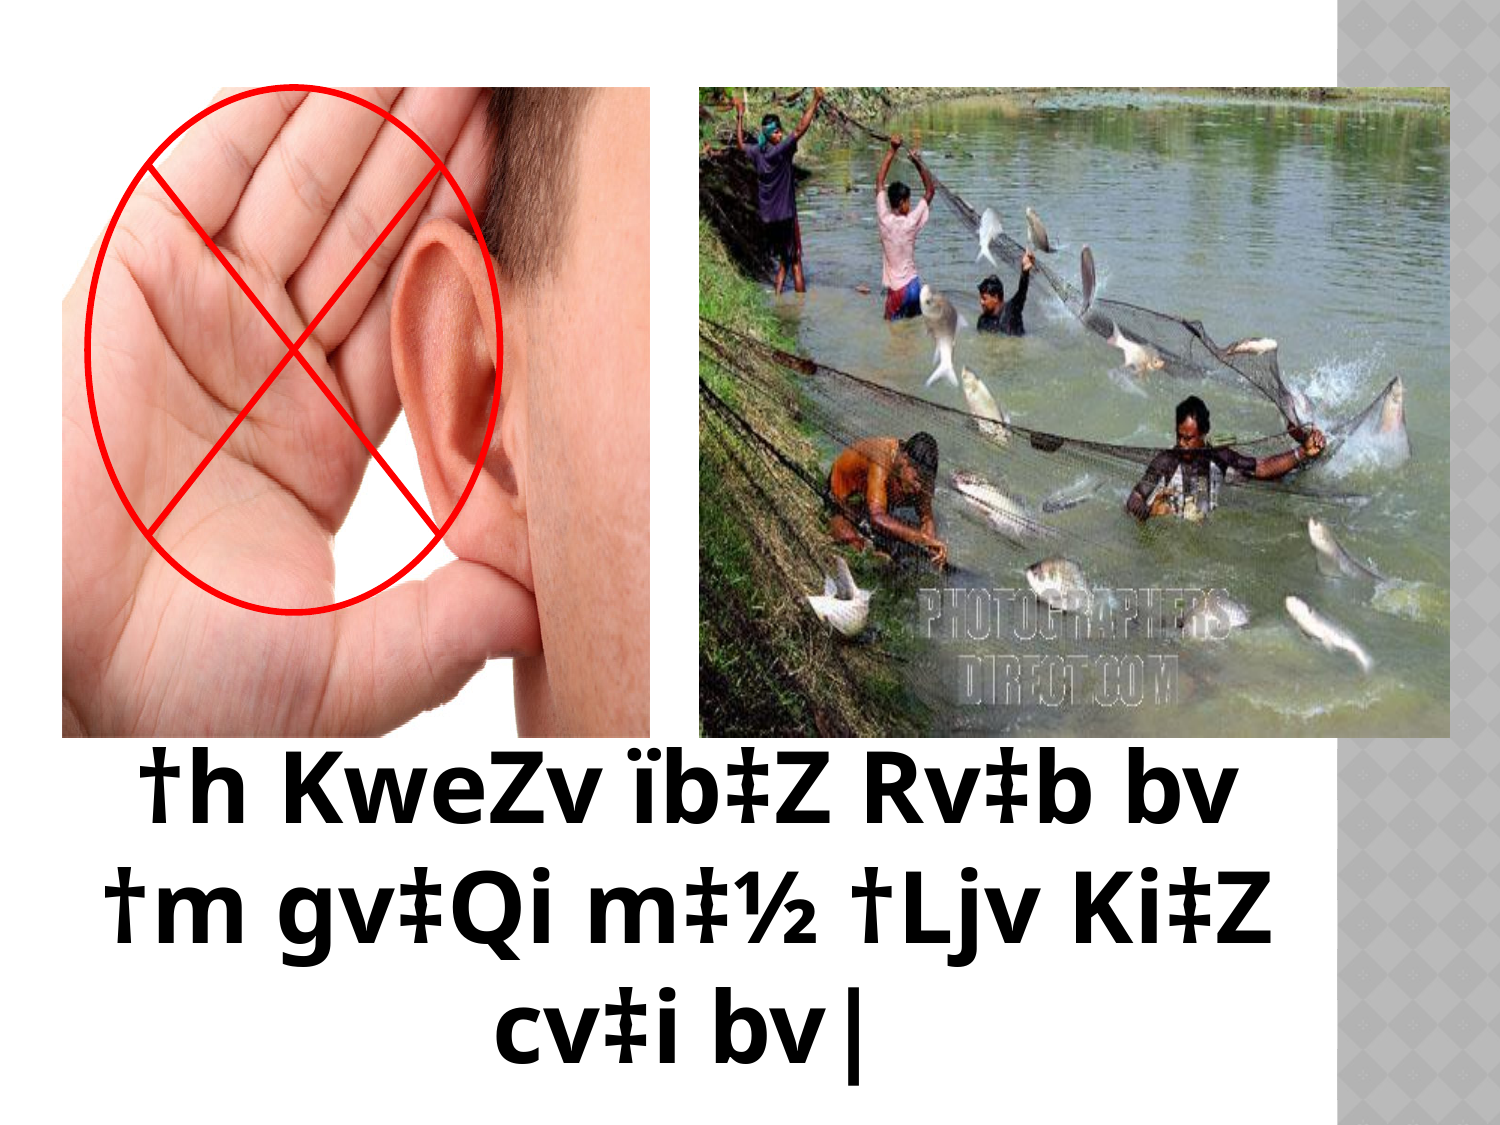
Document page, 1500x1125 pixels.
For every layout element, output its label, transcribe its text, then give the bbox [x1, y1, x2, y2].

picture [699, 87, 1451, 738]
picture [61, 87, 651, 738]
text_box †h KweZv ïb‡Z Rv‡b bv †m gv‡Qi m‡½ †Ljv Ki‡Z cv‡i bv| [49, 716, 1325, 1091]
